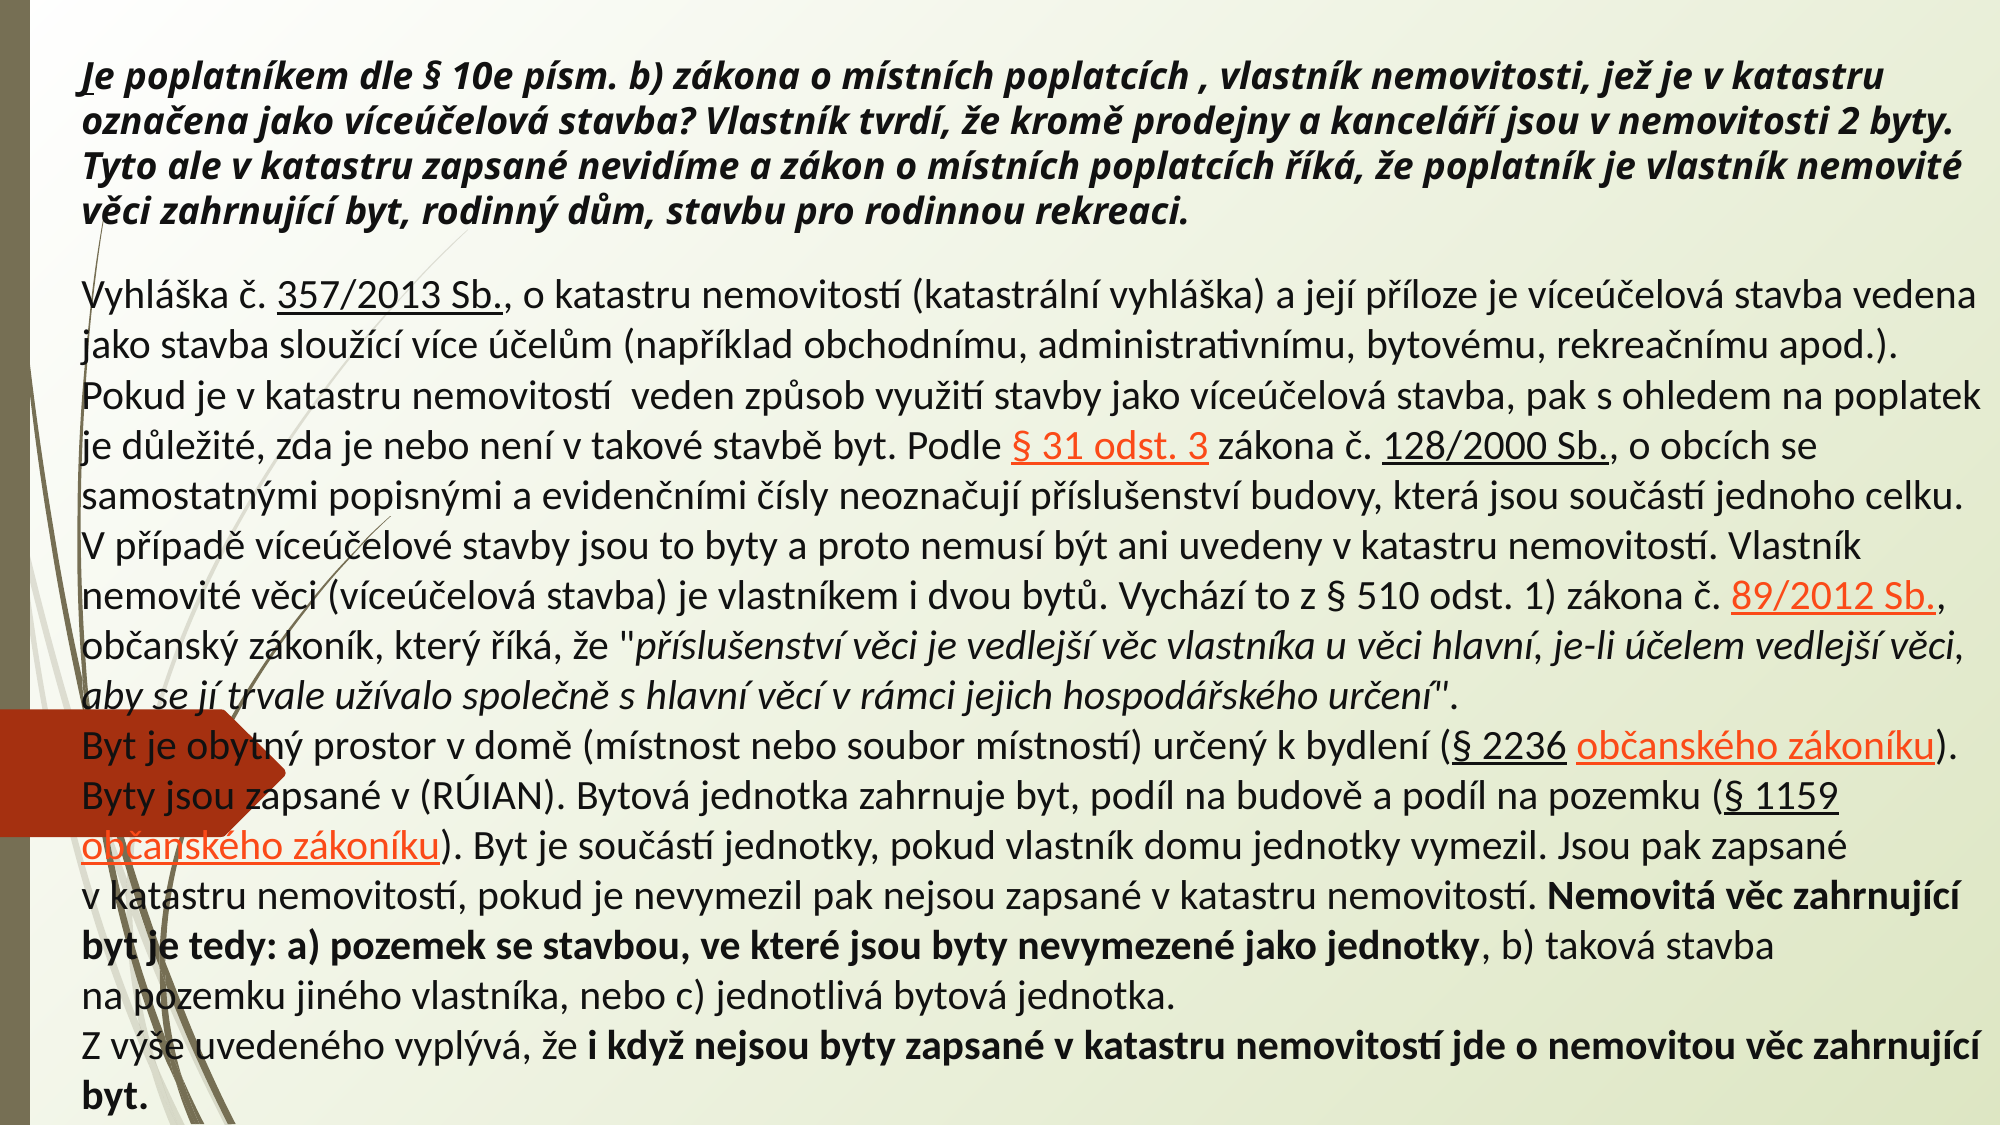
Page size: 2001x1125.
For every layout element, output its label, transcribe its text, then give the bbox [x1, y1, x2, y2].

text_box Je poplatníkem dle § 10e písm. b) zákona o místních poplatcích , vlastník nemovitosti, jež je v katastru označena jako víceúčelová stavba? Vlastník tvrdí, že kromě prodejny a kanceláří jsou v nemovitosti 2 byty. Tyto ale v katastru zapsané nevidíme a zákon o místních poplatcích říká, že poplatník je vlastník nemovité věci zahrnující byt, rodinný dům, stavbu pro rodinnou rekreaci. Vyhláška č. 357/2013 Sb., o katastru nemovitostí (katastrální vyhláška) a její příloze je víceúčelová stavba vedena jako stavba sloužící více účelům (například obchodnímu, administrativnímu, bytovému, rekreačnímu apod.). Pokud je v katastru nemovitostí veden způsob využití stavby jako víceúčelová stavba, pak s ohledem na poplatek je důležité, zda je nebo není v takové stavbě byt. Podle § 31 odst. 3 zákona č. 128/2000 Sb., o obcích se samostatnými popisnými a evidenčními čísly neoznačují příslušenství budovy, která jsou součástí jednoho celku. V případě víceúčelové stavby jsou to byty a proto nemusí být ani uvedeny v katastru nemovitostí. Vlastník nemovité věci (víceúčelová stavba) je vlastníkem i dvou bytů. Vychází to z § 510 odst. 1) zákona č. 89/2012 Sb., občanský zákoník, který říká, že "příslušenství věci je vedlejší věc vlastníka u věci hlavní, je-li účelem vedlejší věci, aby se jí trvale užívalo společně s hlavní věcí v rámci jejich hospodářského určení". Byt je obytný prostor v domě (místnost nebo soubor místností) určený k bydlení (§ 2236 občanského zákoníku). Byty jsou zapsané v (RÚIAN). Bytová jednotka zahrnuje byt, podíl na budově a podíl na pozemku (§ 1159 občanského zákoníku). Byt je součástí jednotky, pokud vlastník domu jednotky vymezil. Jsou pak zapsané v katastru nemovitostí, pokud je nevymezil pak nejsou zapsané v katastru nemovitostí. Nemovitá věc zahrnující byt je tedy: a) pozemek se stavbou, ve které jsou byty nevymezené jako jednotky, b) taková stavba na pozemku jiného vlastníka, nebo c) jednotlivá bytová jednotka. Z výše uvedeného vyplývá, že i když nejsou byty zapsané v katastru nemovitostí jde o nemovitou věc zahrnující byt. [66, 45, 2000, 1125]
